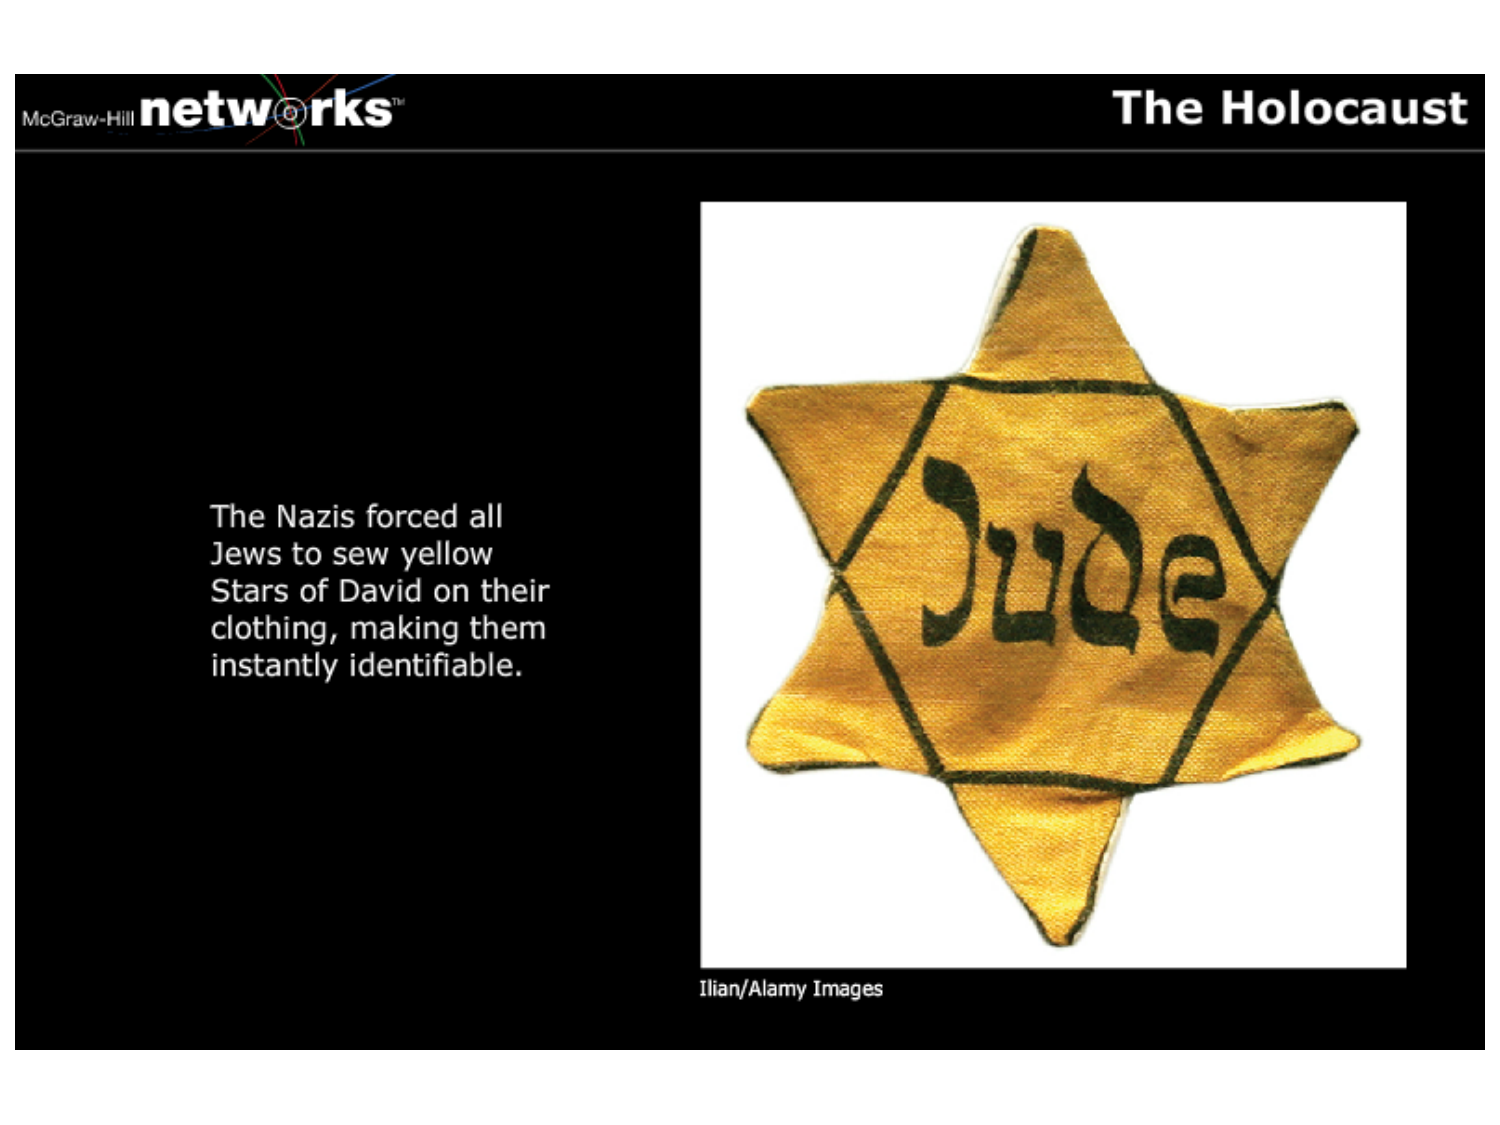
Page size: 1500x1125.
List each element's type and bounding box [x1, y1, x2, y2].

picture [15, 74, 1485, 1051]
